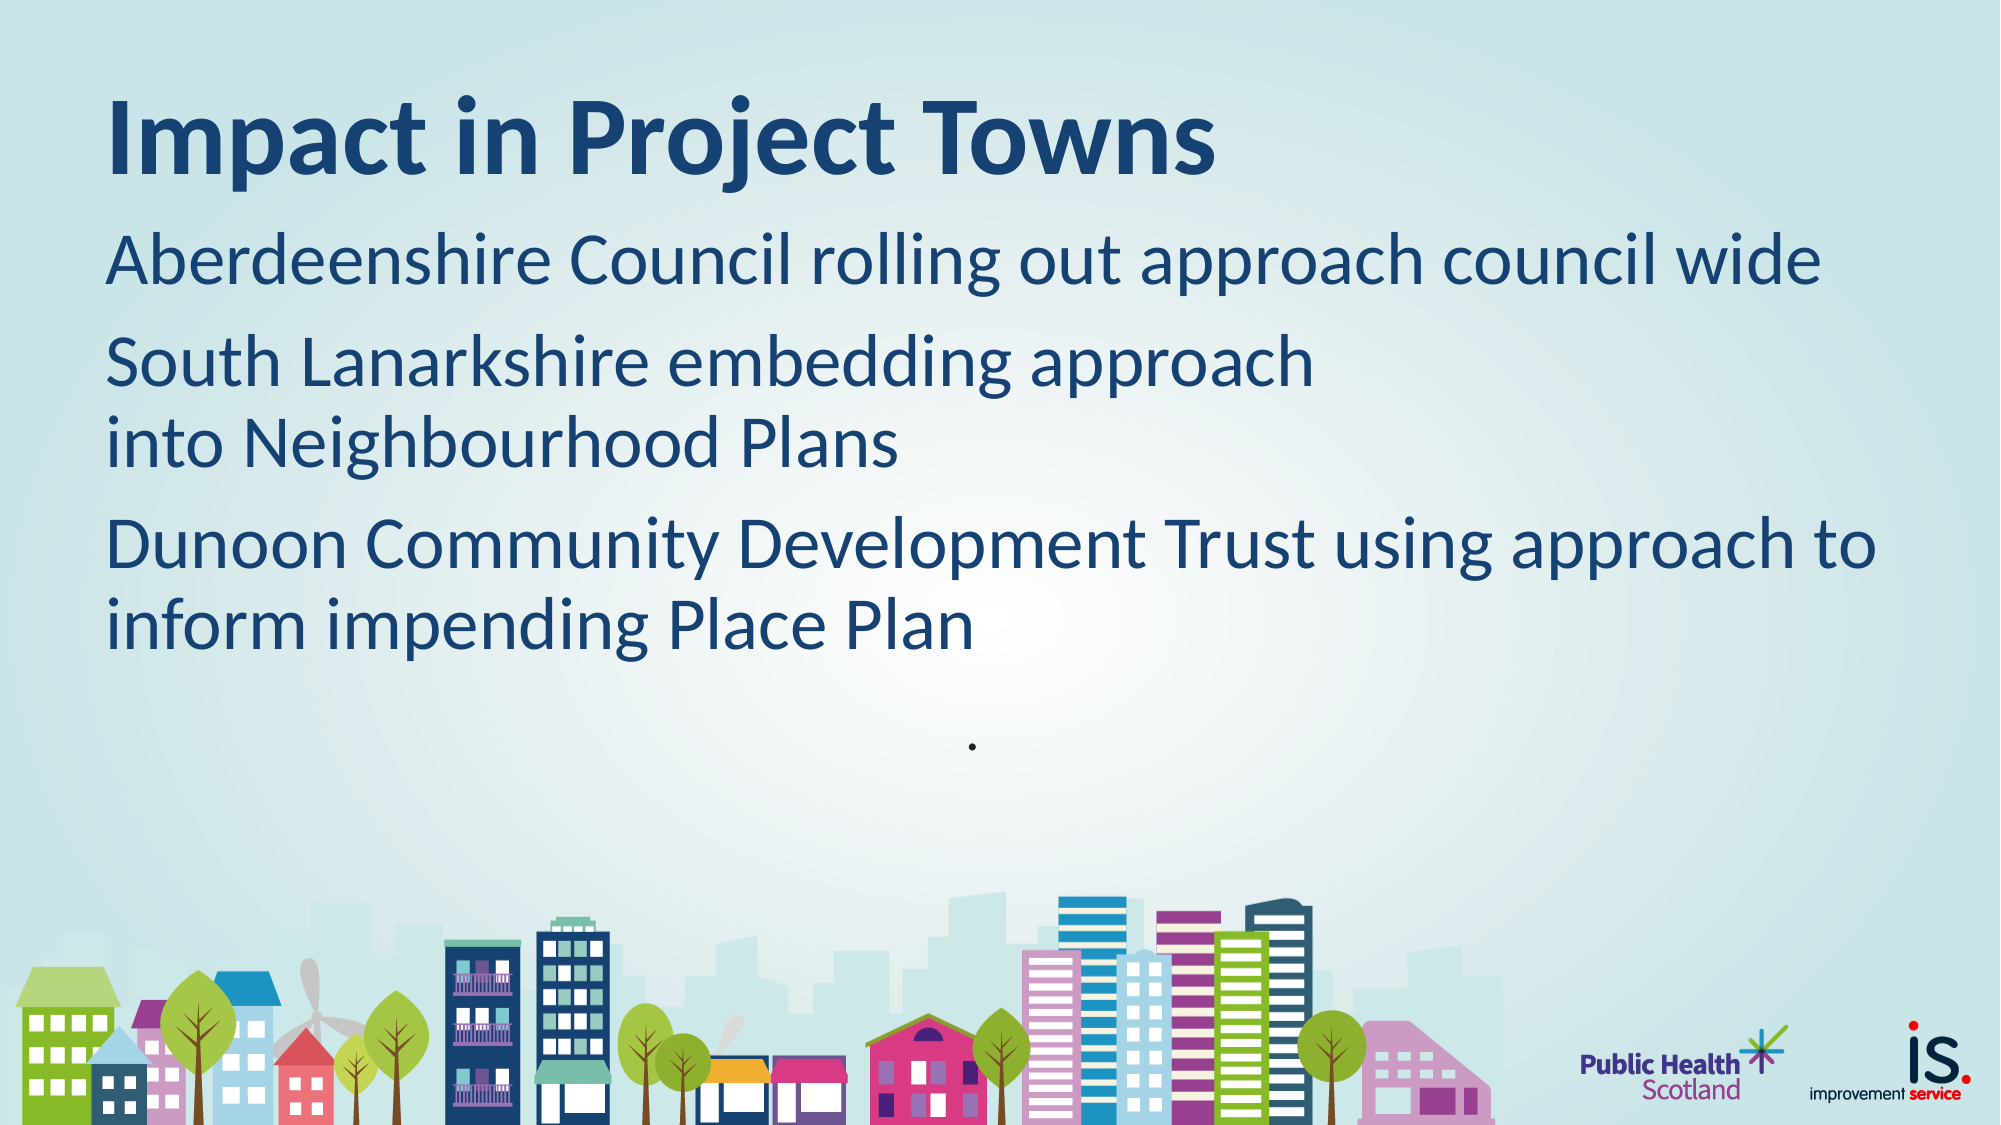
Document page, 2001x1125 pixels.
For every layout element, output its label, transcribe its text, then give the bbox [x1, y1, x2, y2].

title . [63, 233, 1883, 841]
picture [0, 0, 2001, 1125]
subtitle Impact in Project Towns Aberdeenshire Council rolling out approach council wide South Lanarkshire embedding approach into Neighbourhood Plans Dunoon Community Development Trust using approach to inform impending Place Plan [90, 69, 1910, 204]
